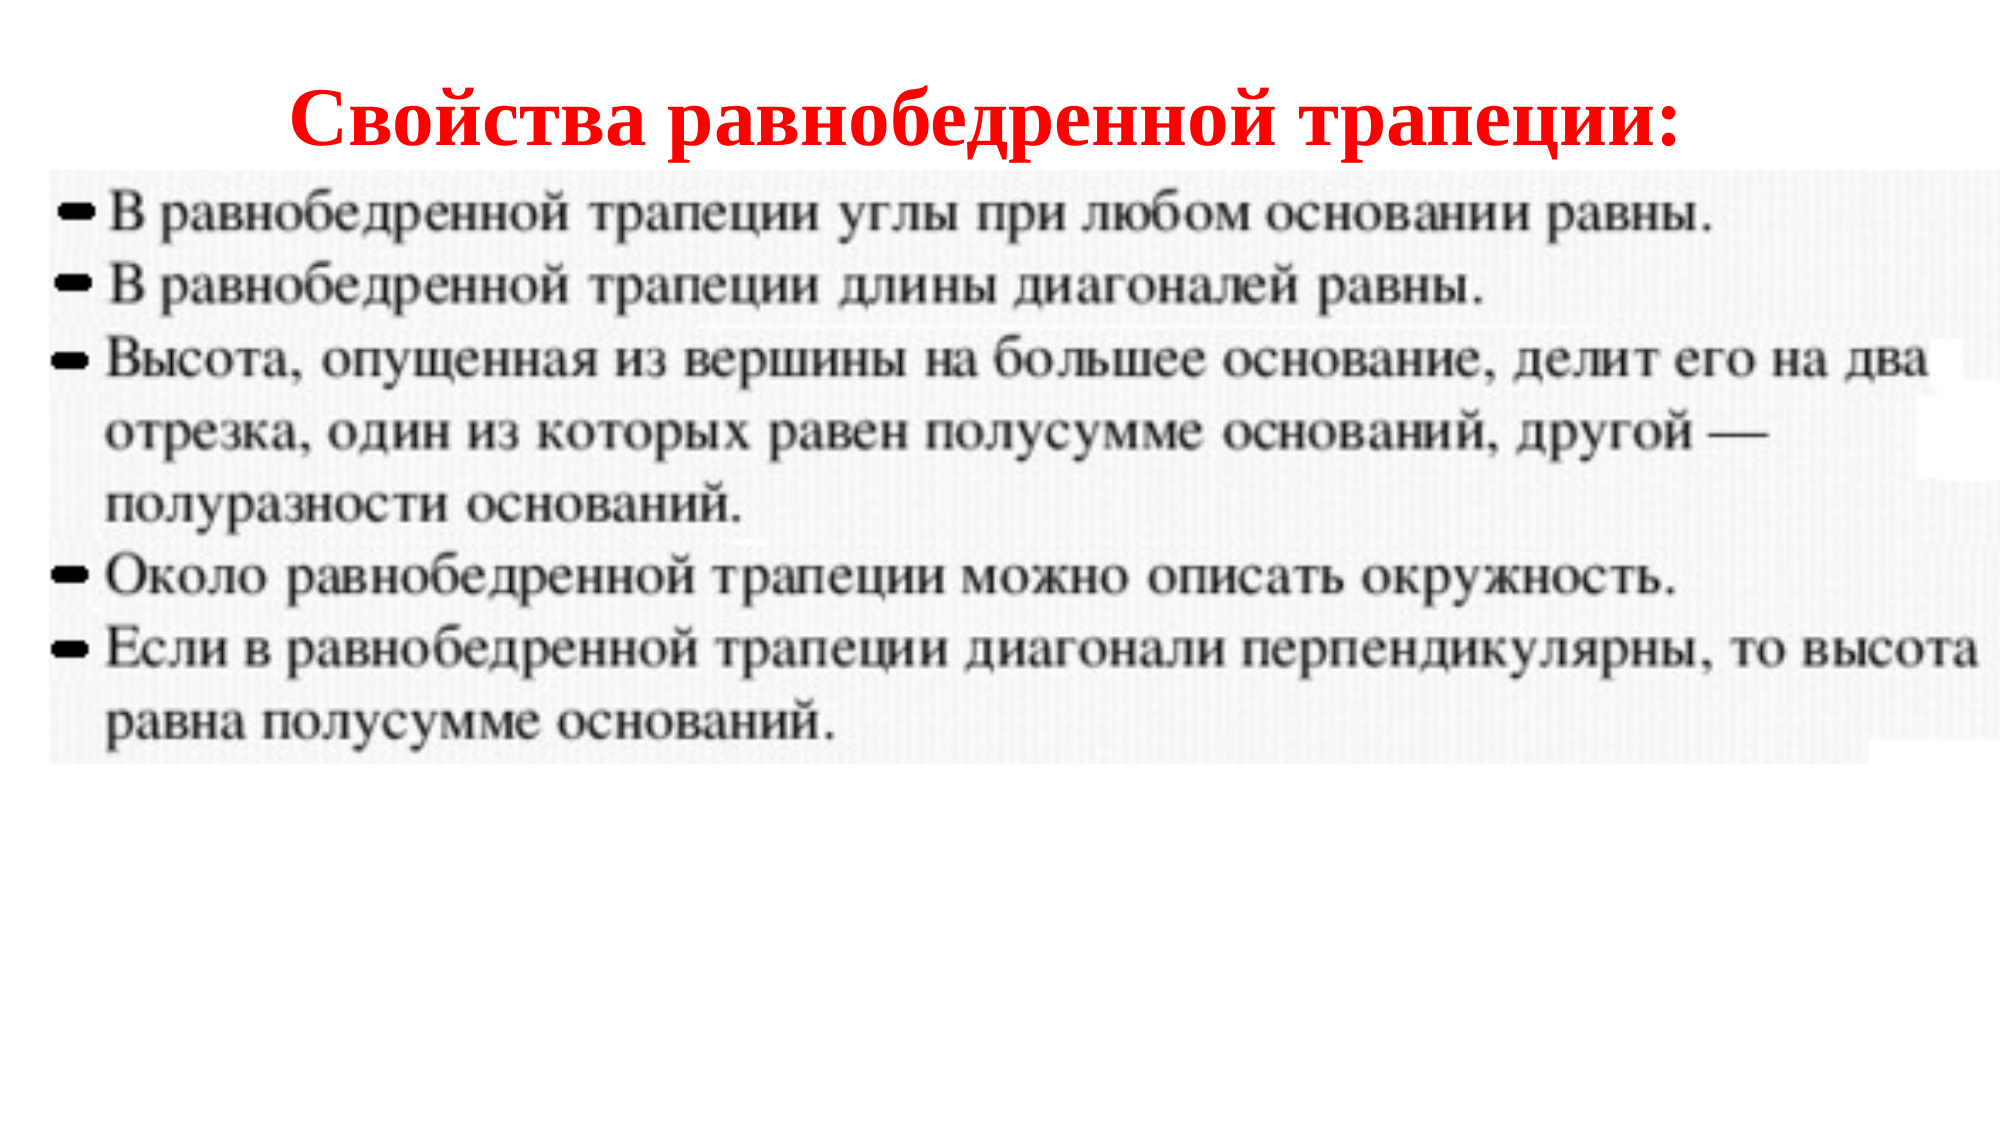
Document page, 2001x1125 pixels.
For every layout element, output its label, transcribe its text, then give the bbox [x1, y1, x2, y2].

text_box Свойства равнобедренной трапеции: [20, 54, 1953, 170]
picture [49, 170, 2000, 764]
